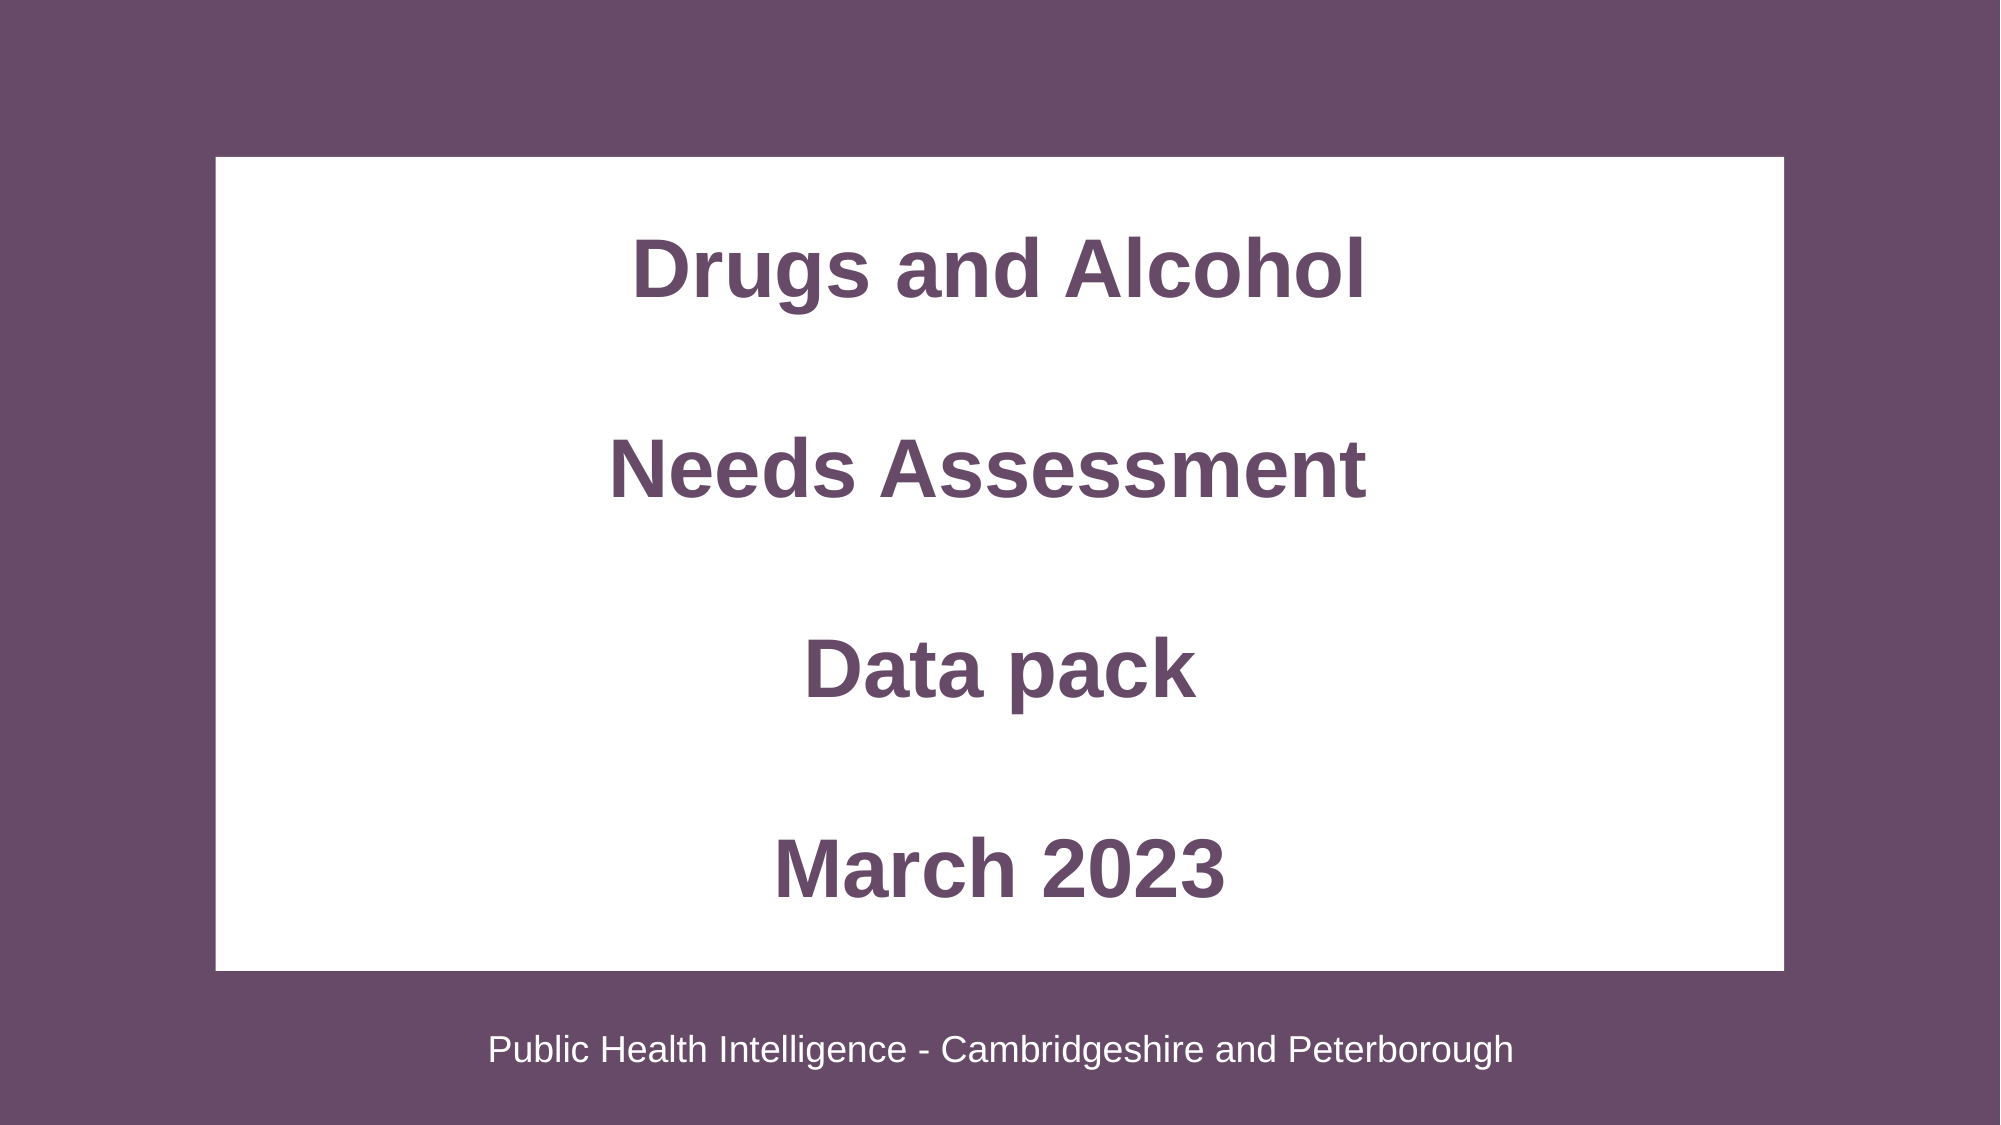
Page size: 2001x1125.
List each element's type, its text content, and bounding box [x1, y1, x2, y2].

text_box Public Health Intelligence - Cambridgeshire and Peterborough [2, 1017, 2000, 1078]
text_box Drugs and Alcohol Needs Assessment Data pack March 2023 [215, 156, 1785, 972]
text_box [0, 0, 2000, 1125]
